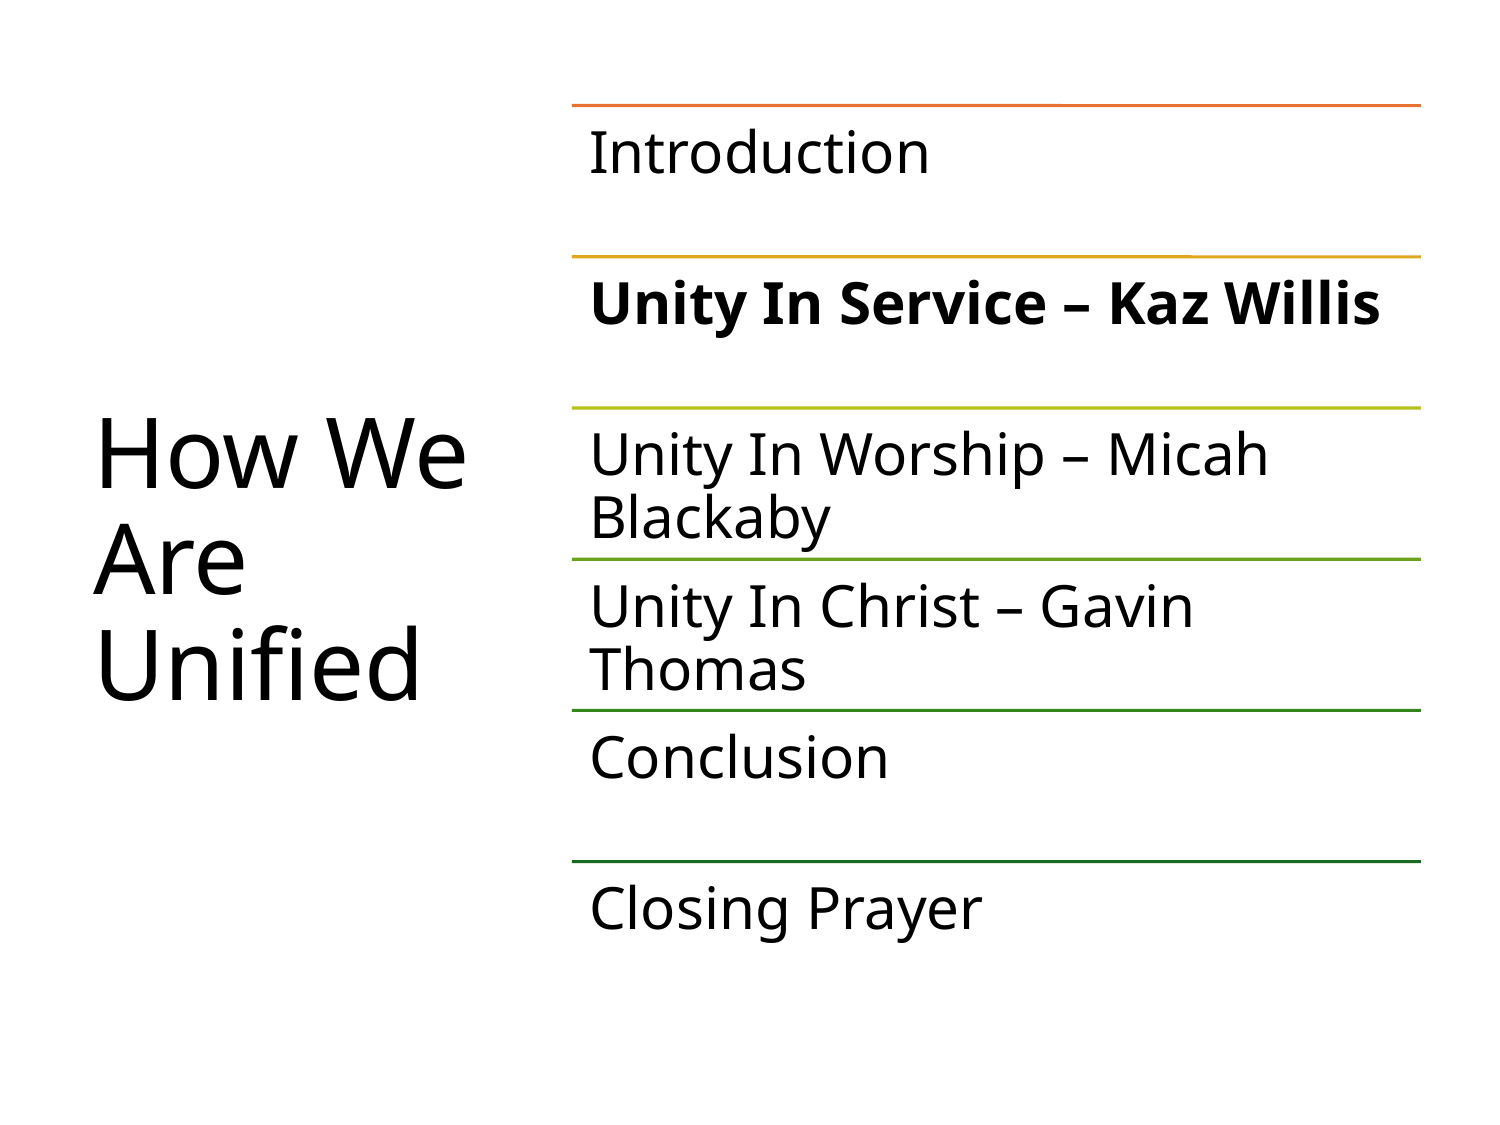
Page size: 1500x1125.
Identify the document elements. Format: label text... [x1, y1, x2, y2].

title How We Are Unified [78, 105, 499, 1021]
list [571, 104, 1422, 1014]
